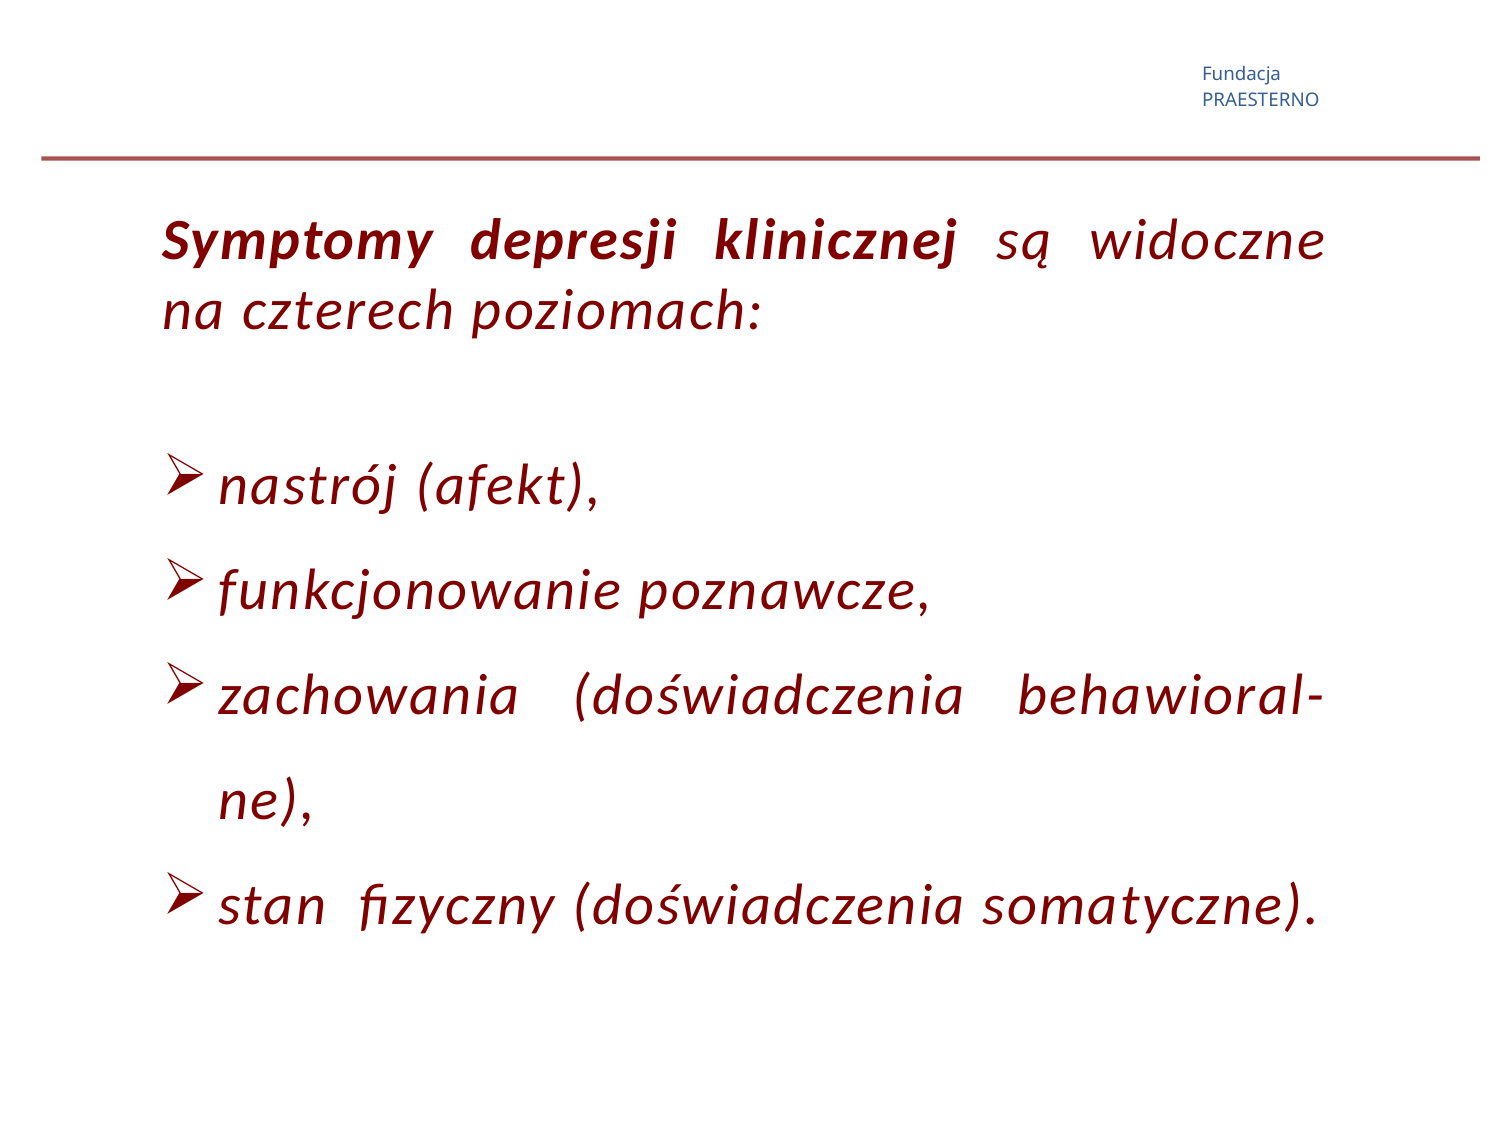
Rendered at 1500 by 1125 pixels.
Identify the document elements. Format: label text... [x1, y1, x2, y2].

text_box Symptomy depresji klinicznej są widoczne na czterech poziomach: nastrój (afekt), funkcjonowanie poznawcze, zachowania (doświadczenia behawioral-ne), stan fizyczny (doświadczenia somatyczne). [147, 193, 1343, 944]
